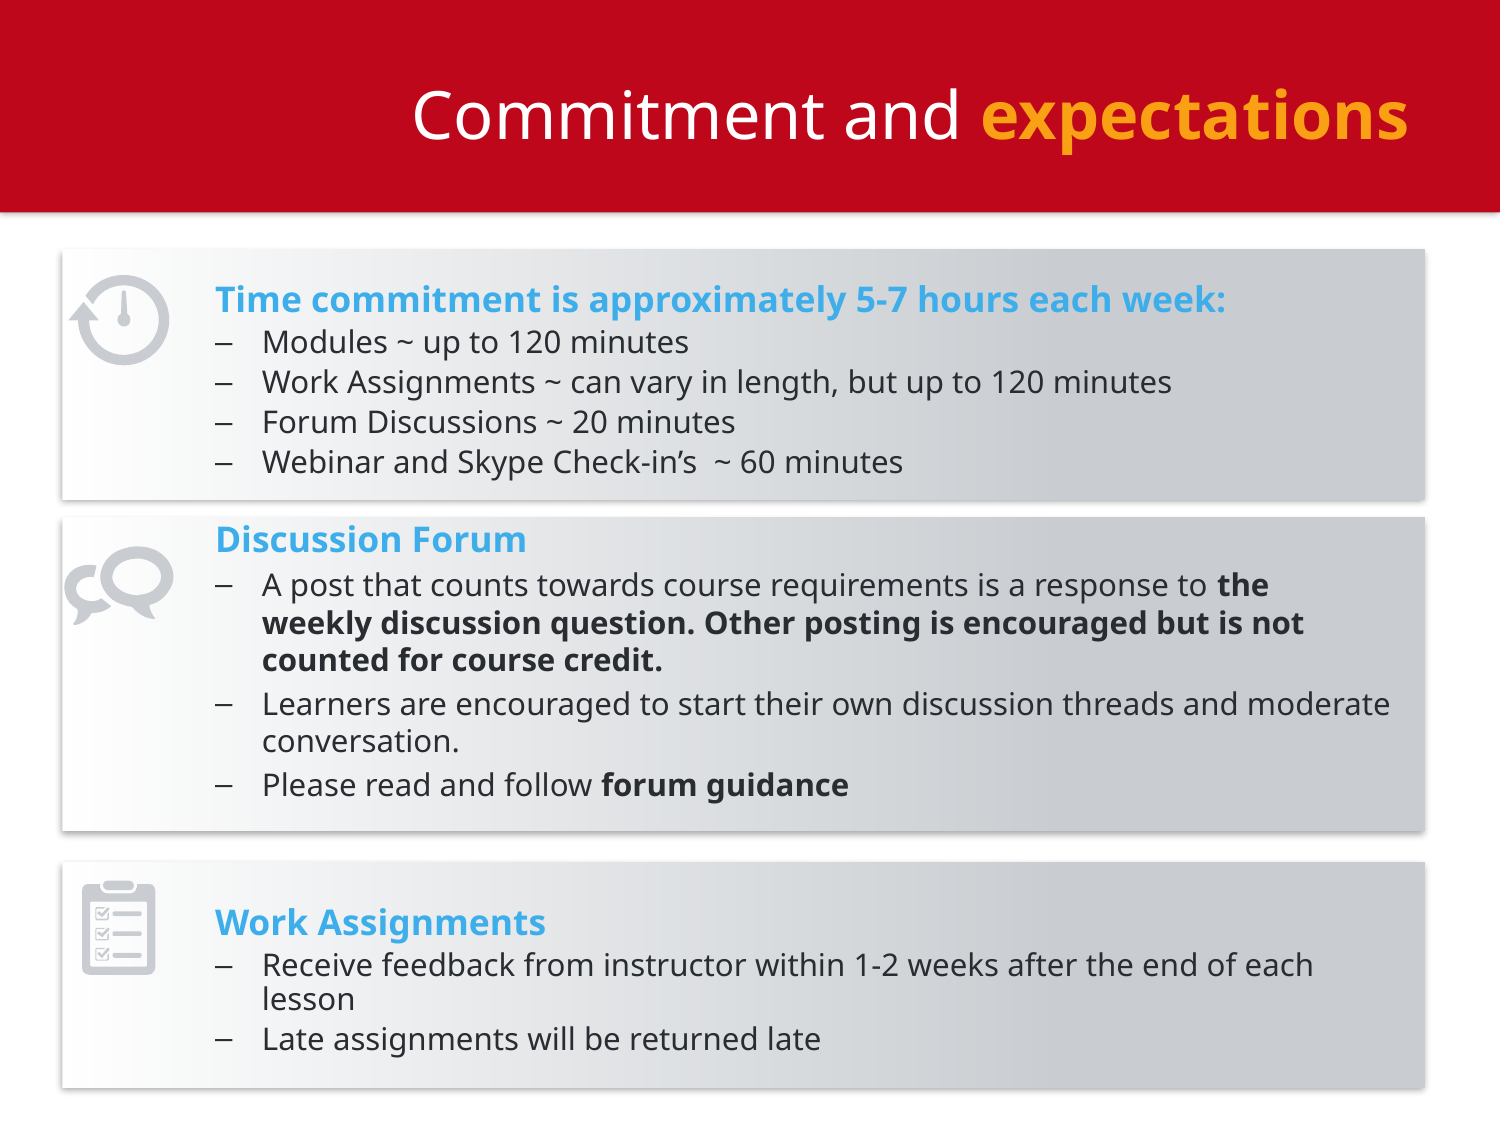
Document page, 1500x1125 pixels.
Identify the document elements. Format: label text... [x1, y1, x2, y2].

text_box [62, 249, 1426, 501]
text_box Commitment and expectations [74, 37, 1425, 188]
list Time commitment is approximately 5-7 hours each week: Modules ~ up to 120 minutes Work Assignments ~ can vary in length, but up to 120 minutes Forum Discussions ~ 20 minutes Webinar and Skype Check-in’s ~ 60 minutes [200, 262, 1413, 500]
text_box [0, 0, 1500, 213]
text_box [62, 861, 1426, 1088]
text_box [62, 546, 176, 626]
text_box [81, 880, 156, 975]
text_box [62, 517, 1426, 832]
text_box Discussion Forum A post that counts towards course requirements is a response to the weekly discussion question. Other posting is encouraged but is not counted for course credit. Learners are encouraged to start their own discussion threads and moderate conversation. Please read and follow forum guidance [200, 531, 1425, 832]
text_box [67, 274, 170, 366]
text_box Work Assignments Receive feedback from instructor within 1-2 weeks after the end of each lesson Late assignments will be returned late [199, 874, 1413, 1088]
